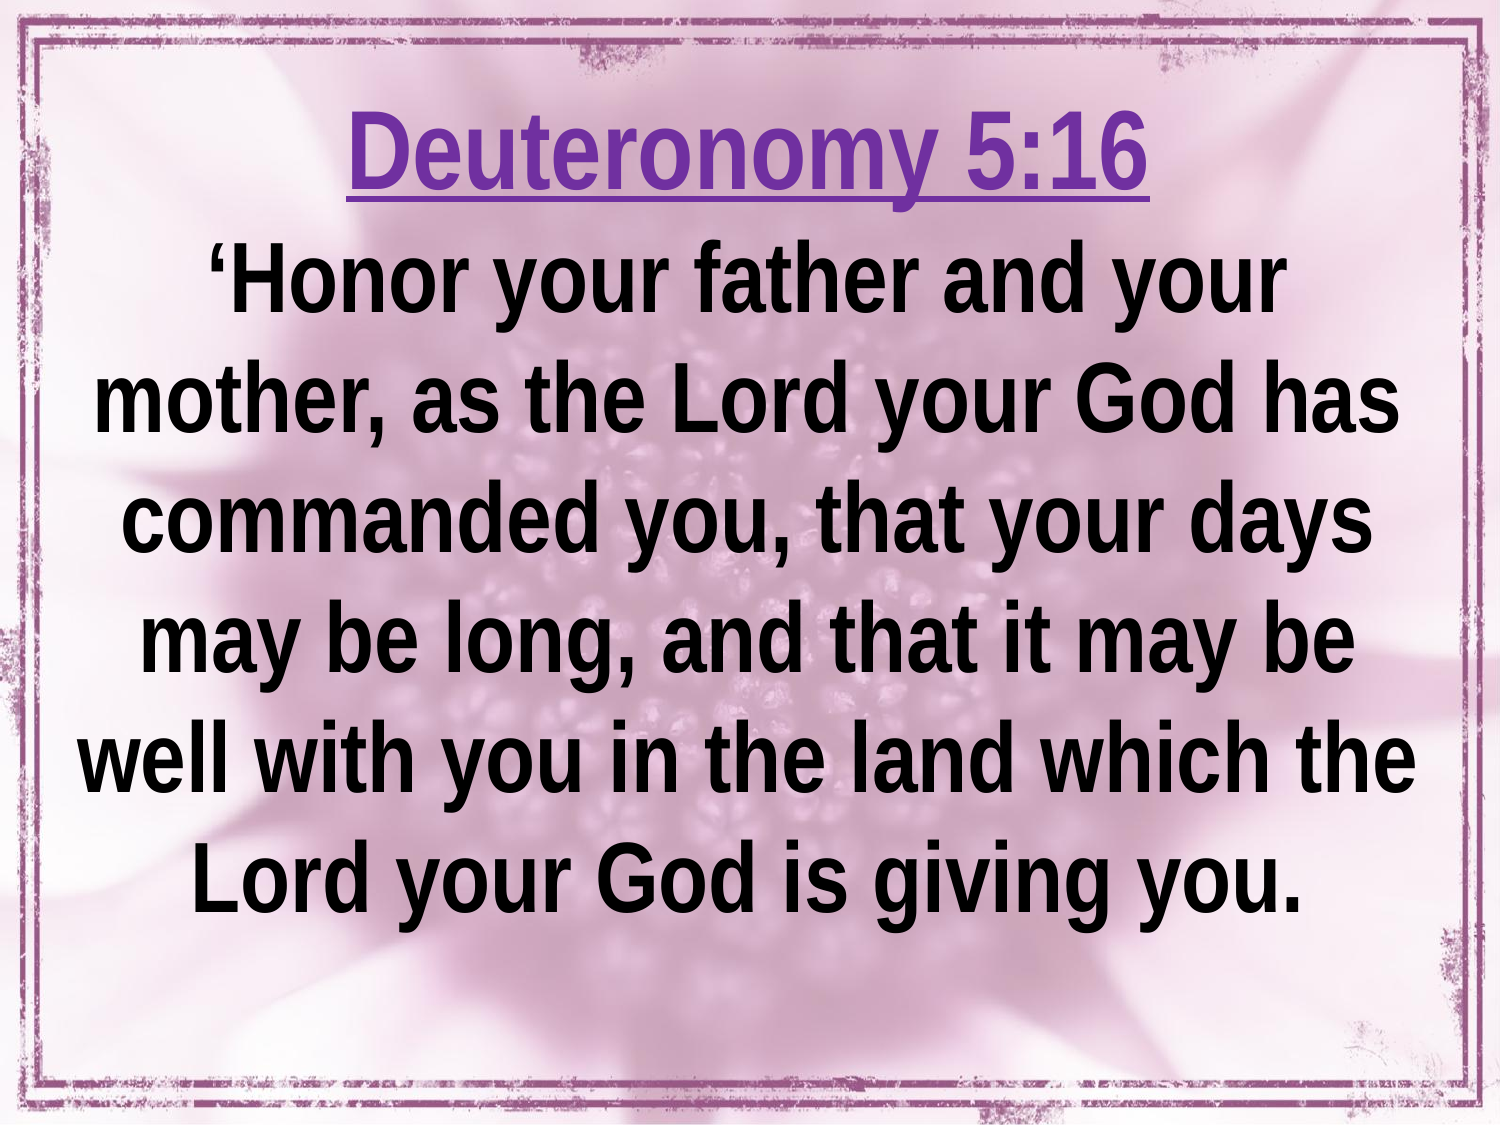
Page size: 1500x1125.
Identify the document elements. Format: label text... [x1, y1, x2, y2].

text_box Deuteronomy 5:16 ‘Honor your father and your mother, as the Lord your God has commanded you, that your days may be long, and that it may be well with you in the land which the Lord your God is giving you. [60, 70, 1436, 940]
picture [0, 0, 1500, 1125]
